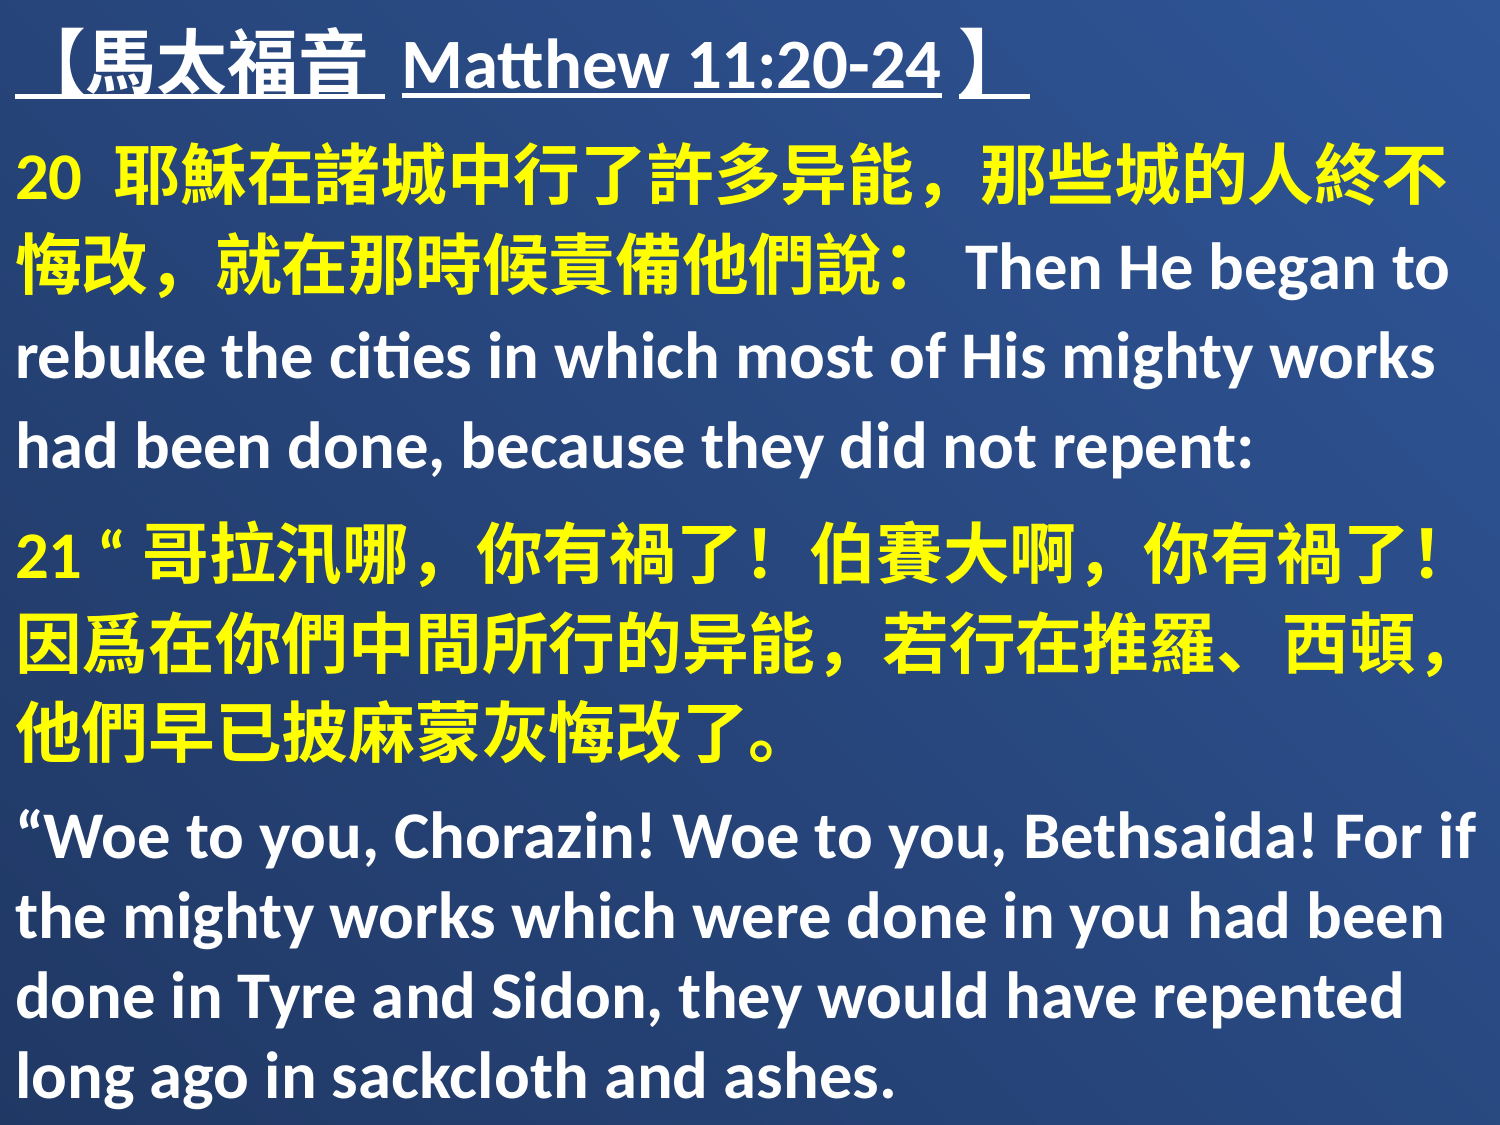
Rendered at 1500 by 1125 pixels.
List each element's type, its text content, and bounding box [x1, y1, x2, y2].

subtitle 【馬太福音 Matthew 11:20-24】 20 耶穌在諸城中行了許多异能，那些城的人終不悔改，就在那時候責備他們說：Then He began to rebuke the cities in which most of His mighty works had been done, because they did not repent: 21 “哥拉汛哪，你有禍了！伯賽大啊，你有禍了！因爲在你們中間所行的异能，若行在推羅、西頓，他們早已披麻蒙灰悔改了。 “Woe to you, Chorazin! Woe to you, Bethsaida! For if the mighty works which were done in you had been done in Tyre and Sidon, they would have repented long ago in sackcloth and ashes. [0, 0, 1500, 1125]
